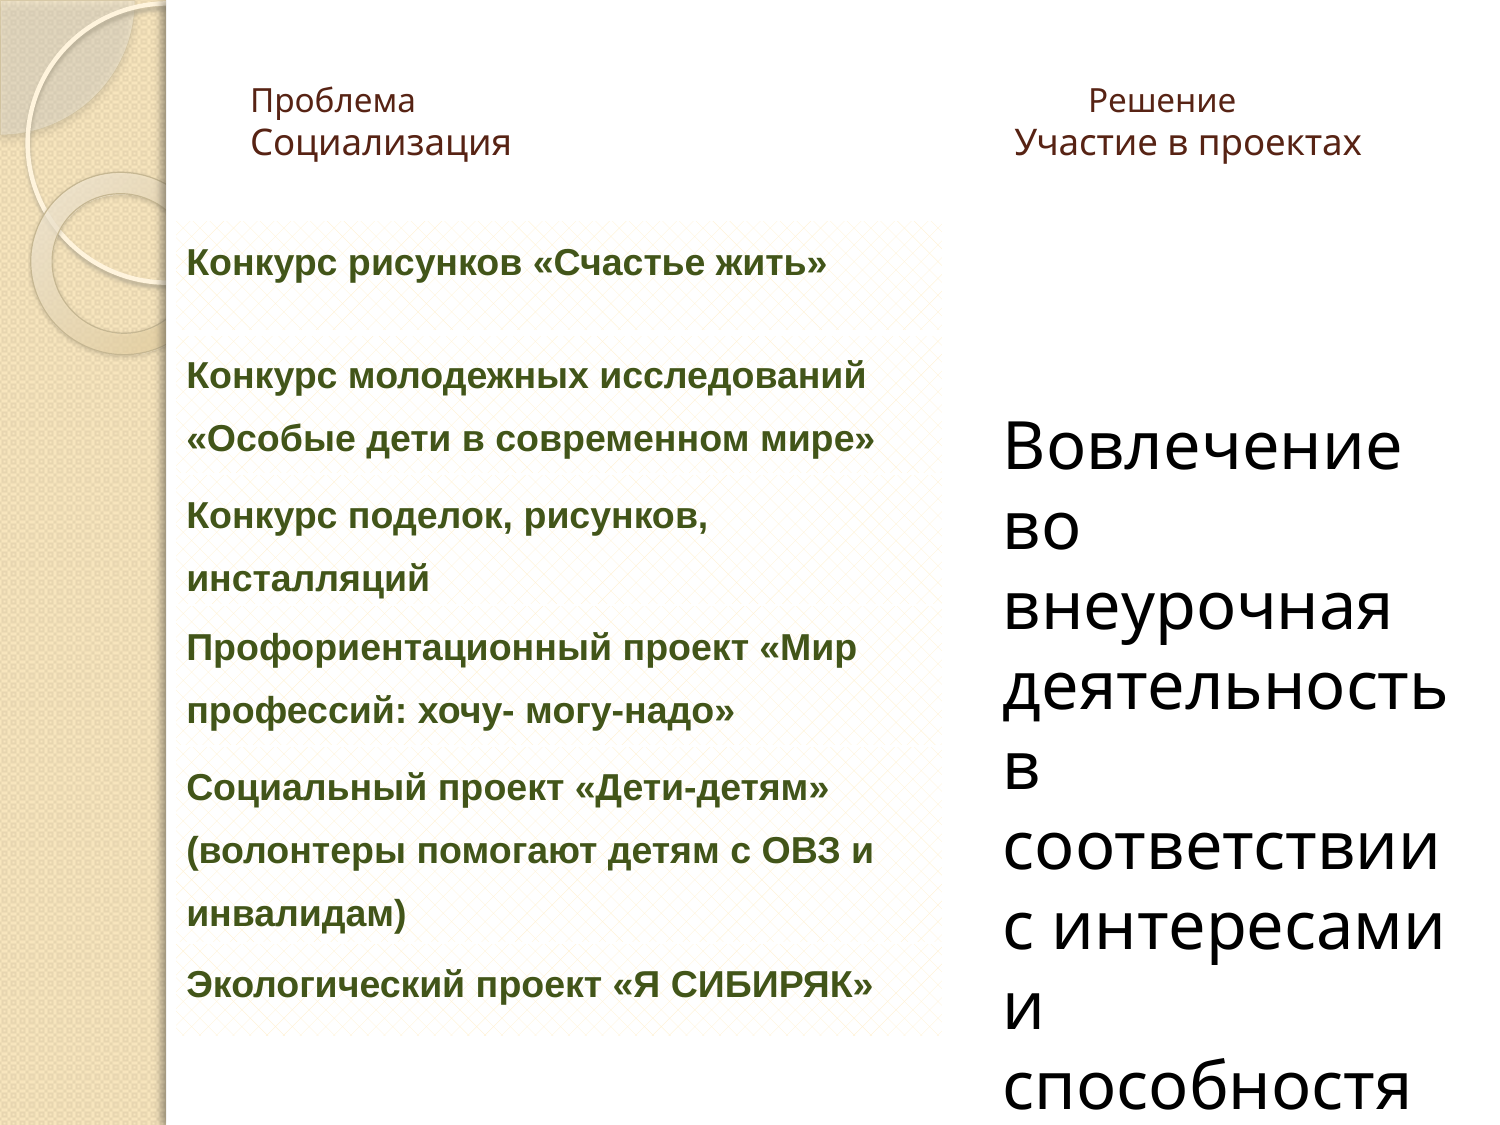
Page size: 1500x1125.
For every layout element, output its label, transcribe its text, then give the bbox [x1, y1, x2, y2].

table_cell Конкурс поделок, рисунков, инсталляций [176, 475, 942, 604]
title Проблема Решение Социализация Участие в проектах [235, 45, 1466, 197]
table_cell Экологический проект «Я СИБИРЯК» [176, 944, 942, 1036]
table_header Конкурс рисунков «Счастье жить» [176, 221, 942, 330]
list Вовлечение во внеурочная деятельность в соответствии с интересами и способностями [974, 395, 1466, 1025]
table_cell Конкурс молодежных исследований «Особые дети в современном мире» [176, 336, 942, 473]
table_cell Социальный проект «Дети-детям» (волонтеры помогают детям с ОВЗ и инвалидам) [176, 747, 942, 942]
table_cell Профориентационный проект «Мир профессий: хочу- могу-надо» [176, 606, 942, 745]
